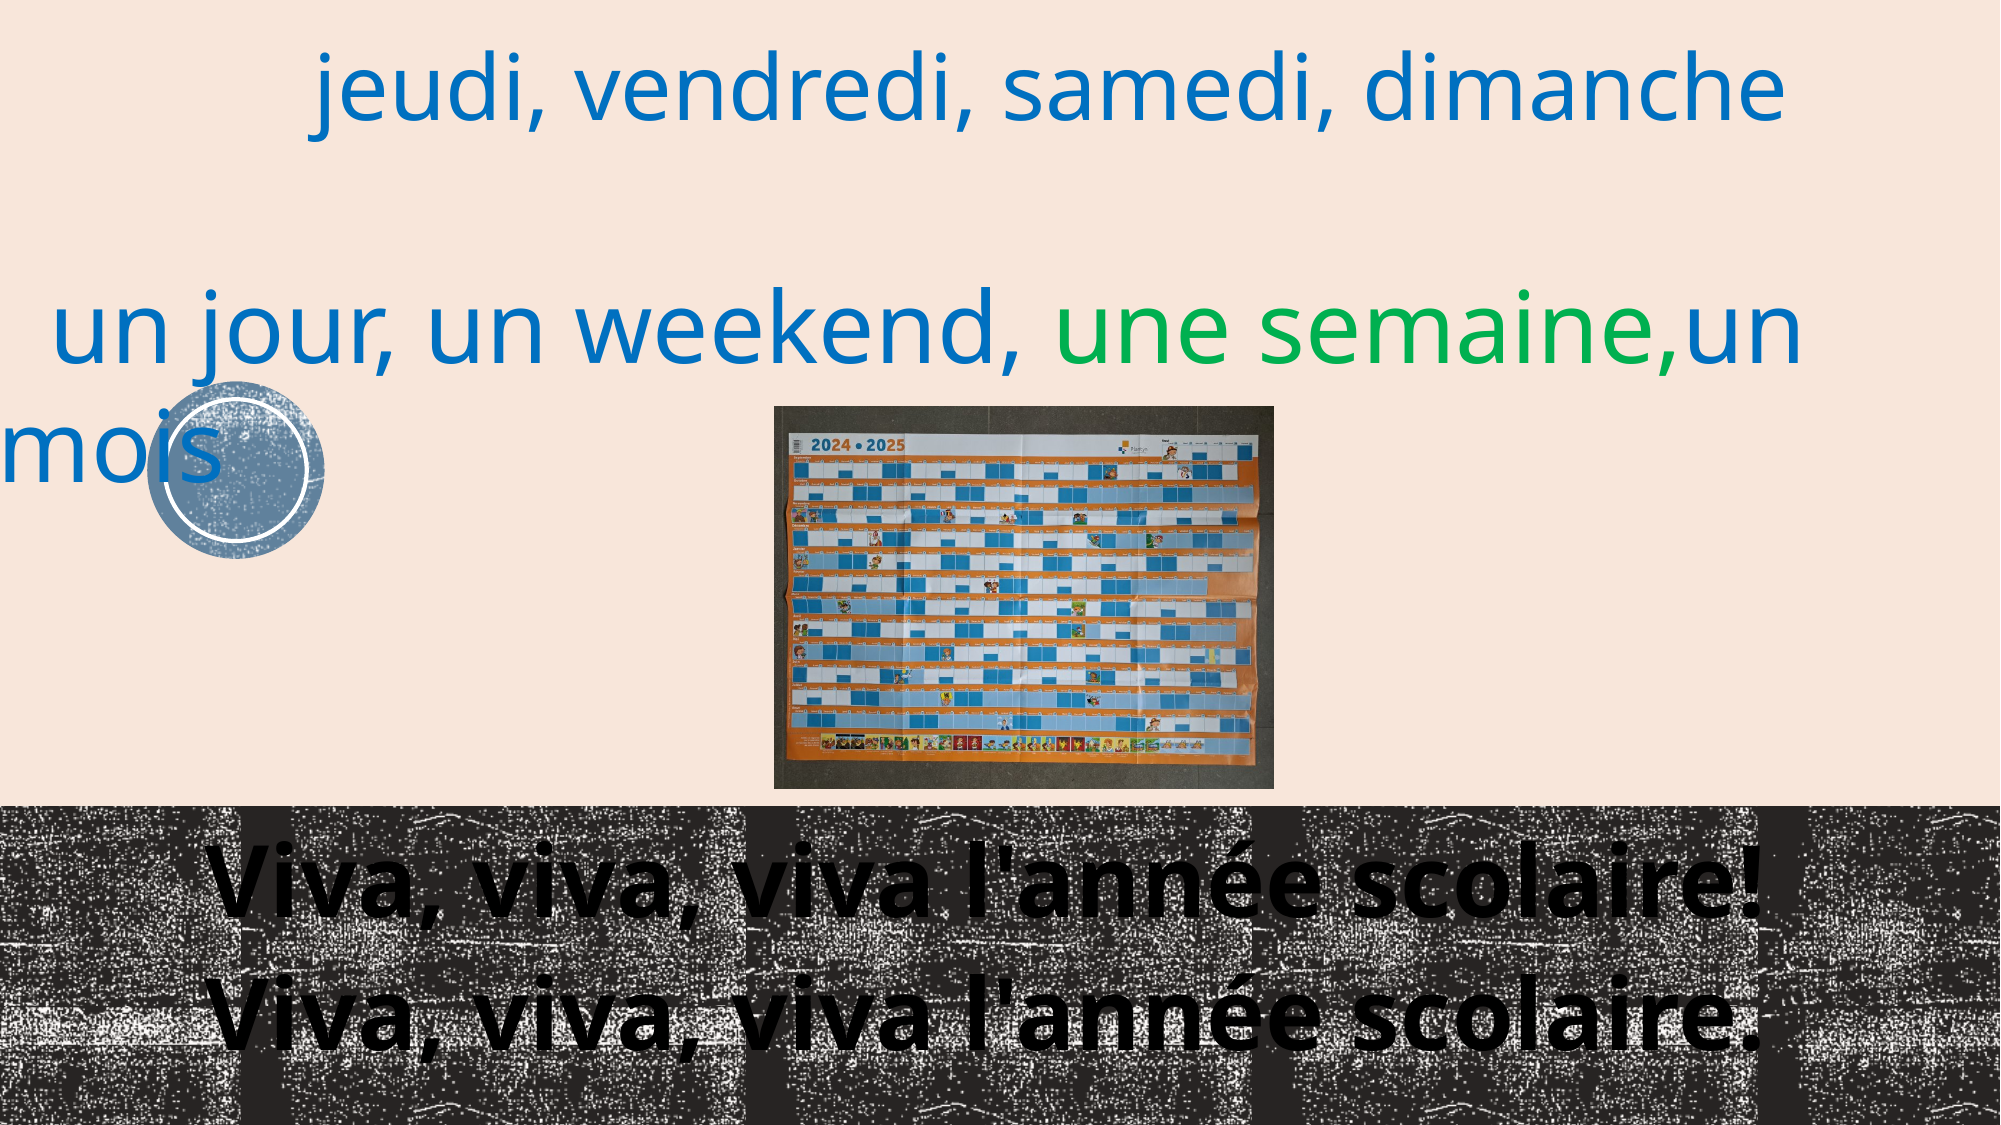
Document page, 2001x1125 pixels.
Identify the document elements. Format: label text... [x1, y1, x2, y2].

list Viva, viva, viva l'année scolaire! Viva, viva, viva l'année scolaire. [132, 823, 1841, 1108]
title Et est-ce que c’est jeudi? [0, 806, 2000, 1125]
text_box jeudi, vendredi, samedi, dimanche un jour, un weekend, une semaine,un mois [0, 0, 2000, 781]
picture [774, 406, 1274, 789]
